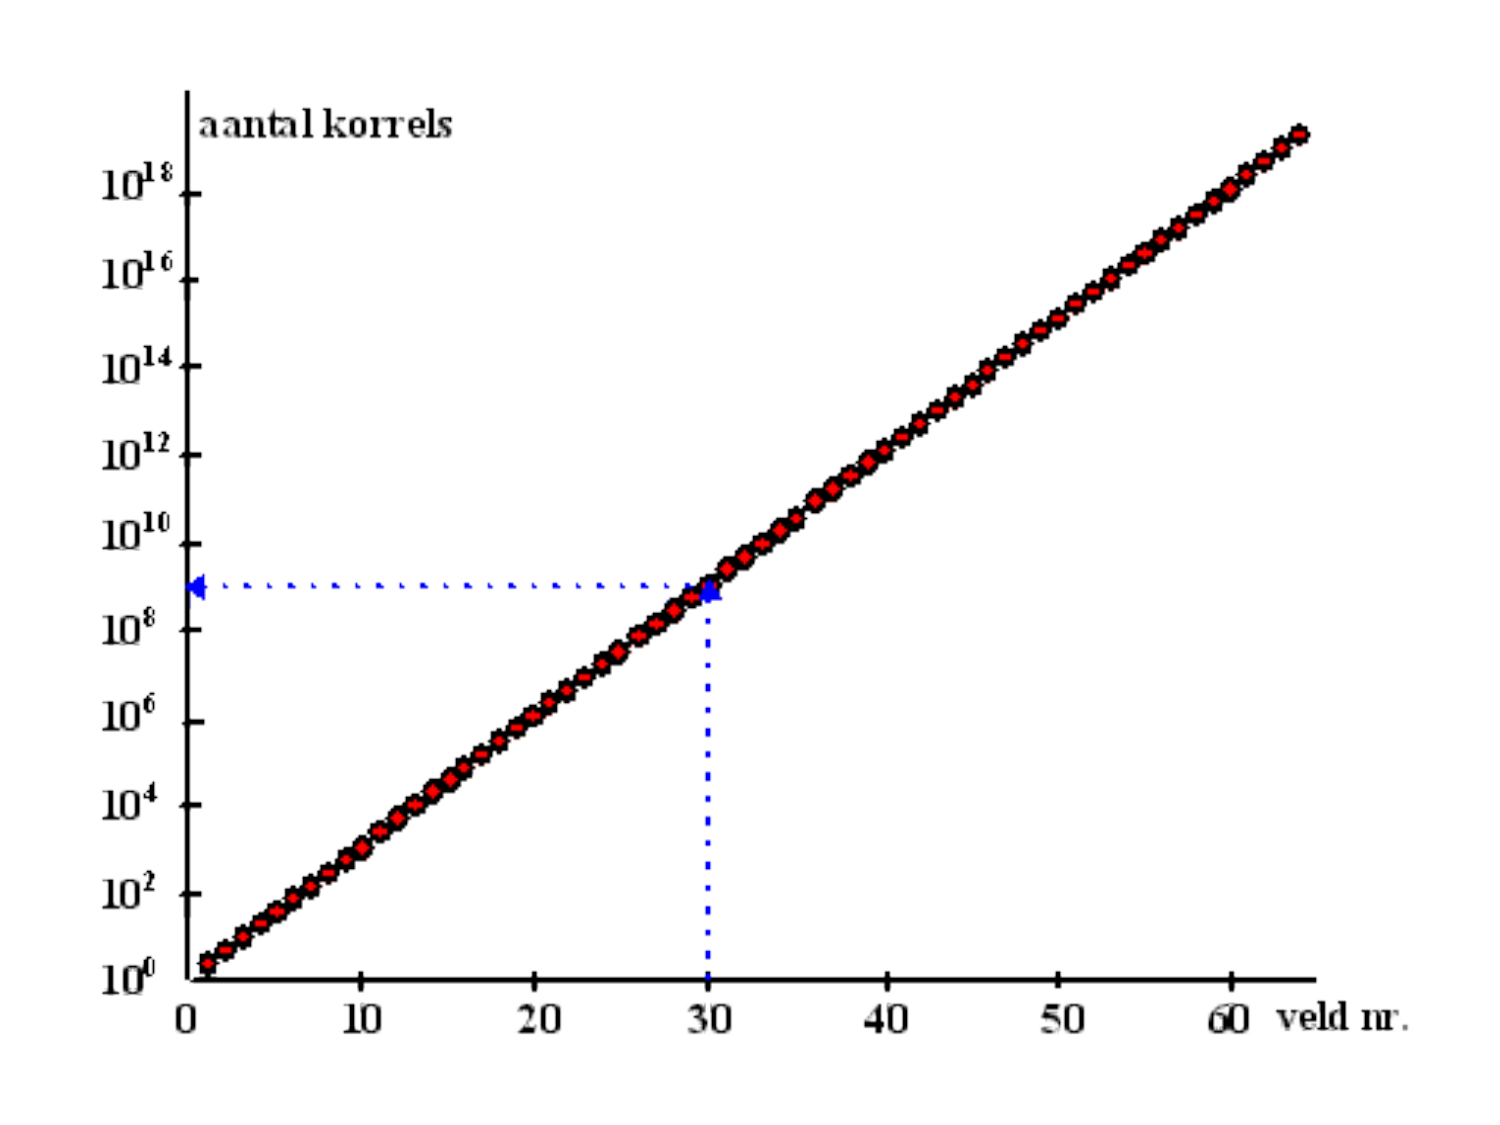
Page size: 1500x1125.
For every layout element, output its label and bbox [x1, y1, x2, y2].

picture [100, 88, 1412, 1046]
